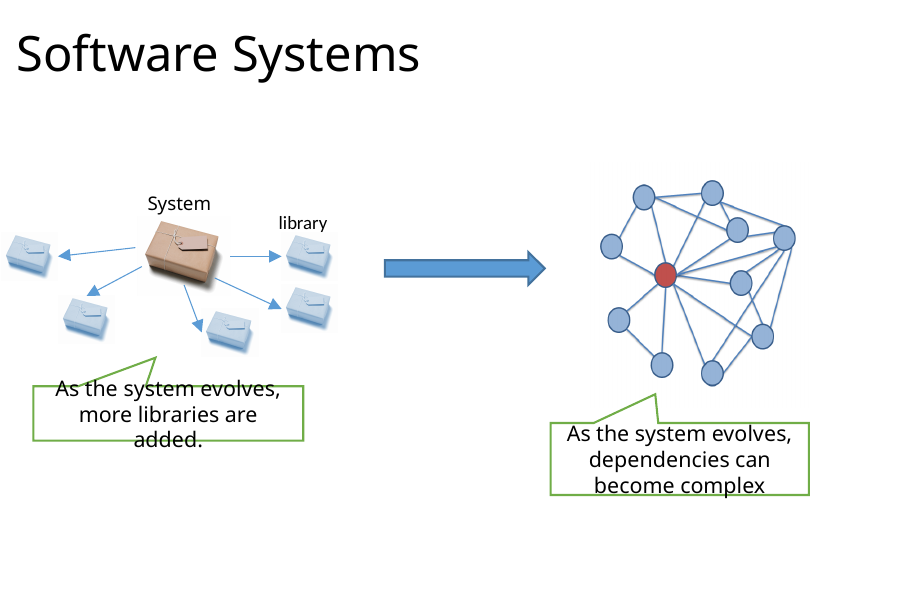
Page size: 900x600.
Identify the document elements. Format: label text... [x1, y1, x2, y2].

text_box [383, 249, 547, 288]
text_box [137, 184, 344, 296]
title Software Systems [1, 0, 778, 114]
picture [281, 284, 339, 334]
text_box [58, 247, 136, 257]
picture [58, 295, 115, 345]
picture [1, 232, 59, 281]
text_box As the system evolves, more libraries are added. [32, 355, 305, 442]
picture [201, 308, 259, 357]
picture [586, 162, 809, 408]
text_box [214, 277, 282, 310]
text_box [86, 266, 142, 296]
text_box As the system evolves, dependencies can become complex [549, 408, 810, 497]
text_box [184, 284, 202, 333]
